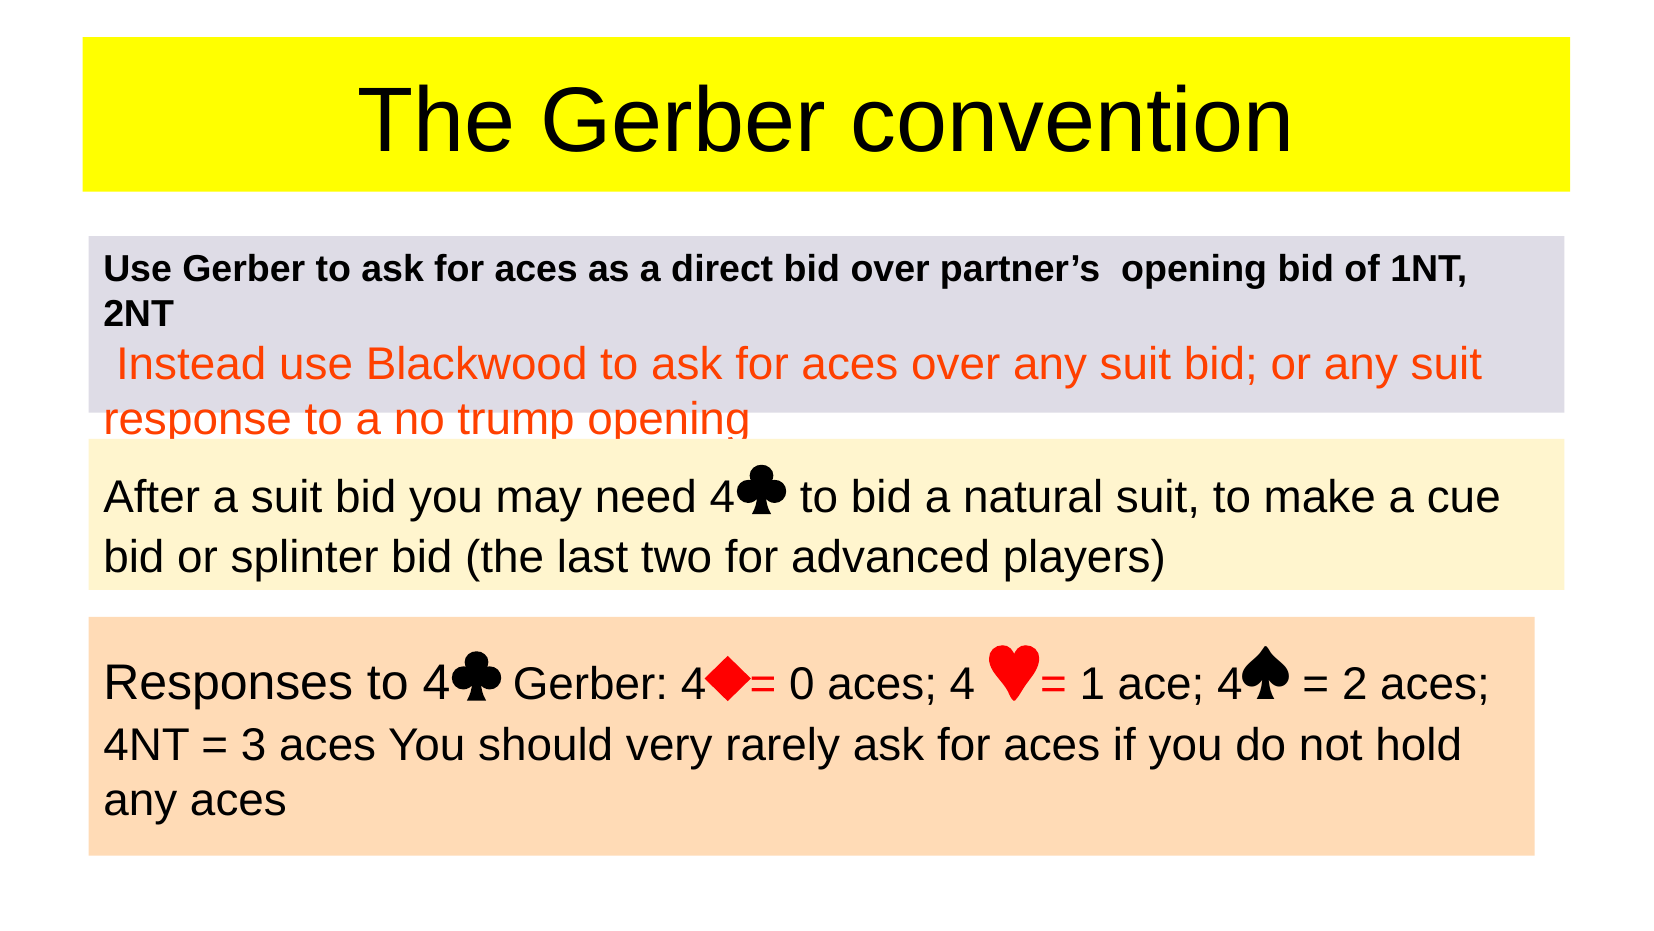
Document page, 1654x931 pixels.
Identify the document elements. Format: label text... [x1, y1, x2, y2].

text_box Responses to 4 Gerber: 4= 0 aces; 4 = 1 ace; 4 = 2 aces; 4NT = 3 aces You should very rarely ask for aces if you do not hold any aces [88, 616, 1535, 856]
text_box After a suit bid you may need 4 to bid a natural suit, to make a cue bid or splinter bid (the last two for advanced players) [88, 438, 1565, 590]
text_box Use Gerber to ask for aces as a direct bid over partner’s opening bid of 1NT, 2NT Instead use Blackwood to ask for aces over any suit bid; or any suit response to a no trump opening [88, 236, 1565, 413]
text_box The Gerber convention [82, 37, 1571, 192]
